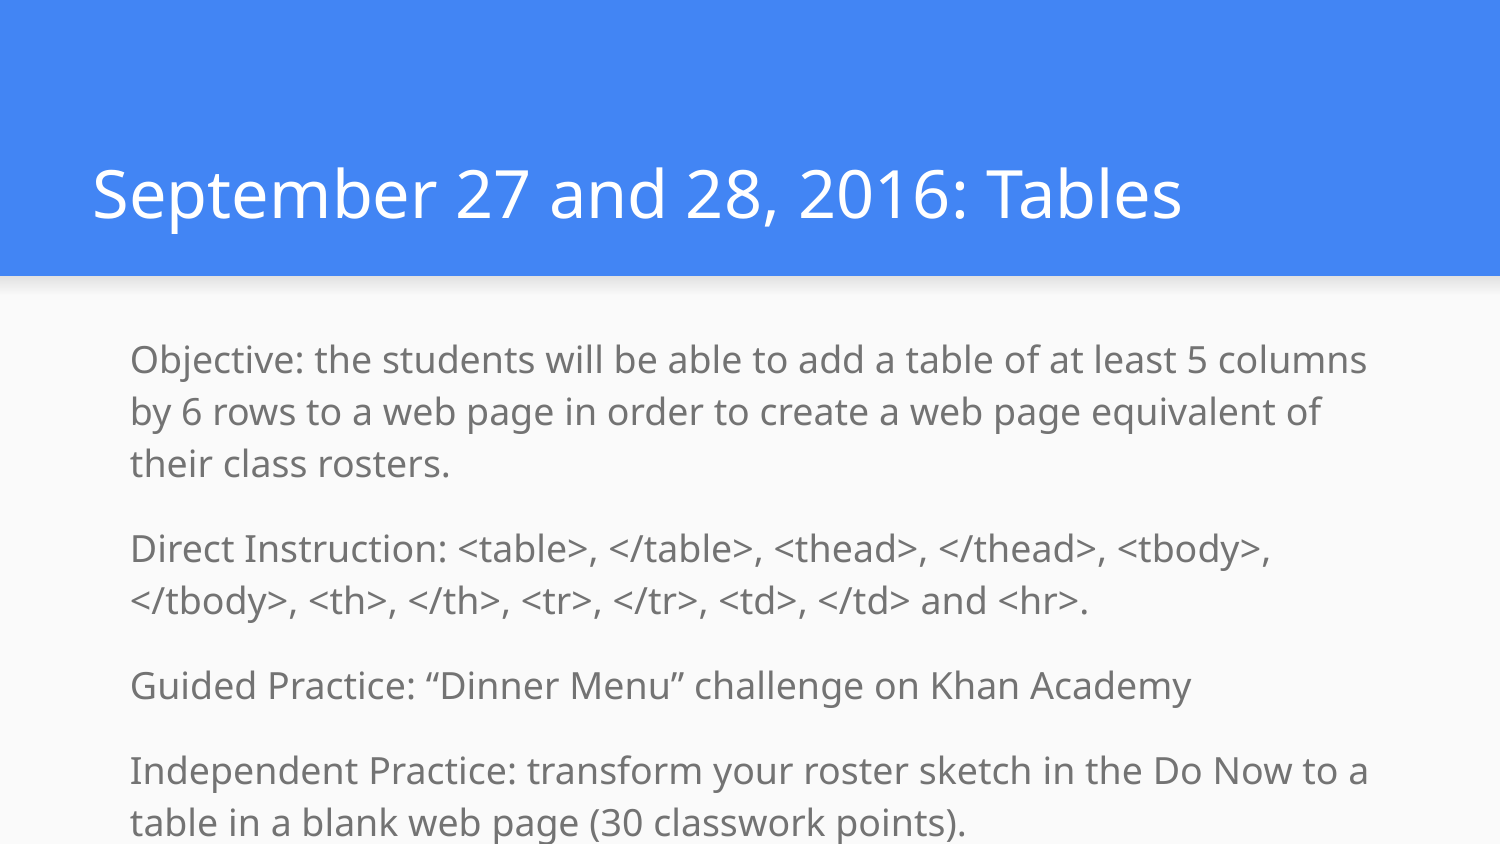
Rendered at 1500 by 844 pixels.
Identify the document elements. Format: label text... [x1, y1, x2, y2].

list Objective: the students will be able to add a table of at least 5 columns by 6 rows to a web page in order to create a web page equivalent of their class rosters. Direct Instruction: <table>, </table>, <thead>, </thead>, <tbody>, </tbody>, <th>, </th>, <tr>, </tr>, <td>, </td> and <hr>. Guided Practice: “Dinner Menu” challenge on Khan Academy Independent Practice: transform your roster sketch in the Do Now to a table in a blank web page (30 classwork points). [77, 314, 1427, 783]
title September 27 and 28, 2016: Tables [77, 121, 1427, 248]
